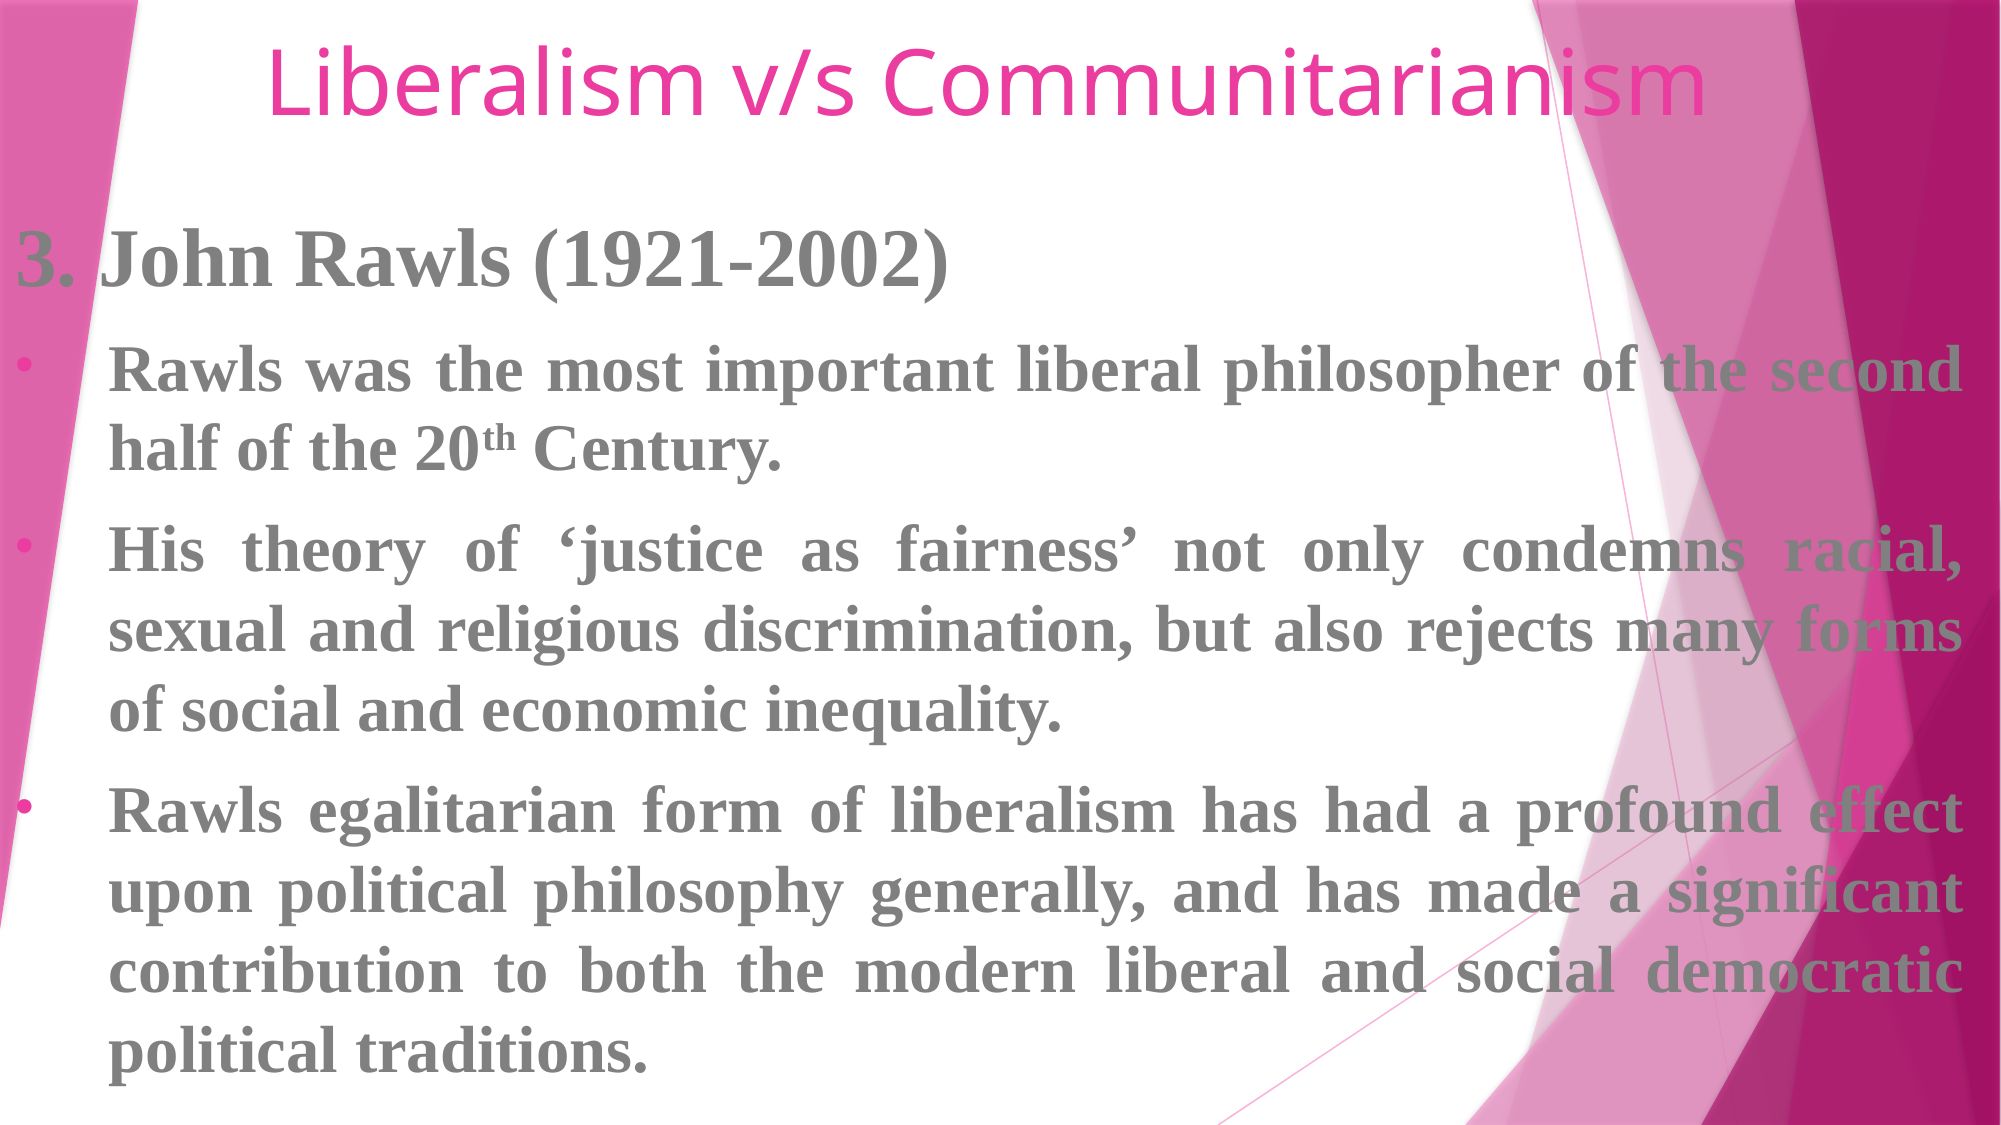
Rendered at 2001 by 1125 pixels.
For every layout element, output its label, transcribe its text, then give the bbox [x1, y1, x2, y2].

title Liberalism v/s Communitarianism [0, 0, 2000, 141]
subtitle 3. John Rawls (1921-2002) Rawls was the most important liberal philosopher of the second half of the 20th Century. His theory of ‘justice as fairness’ not only condemns racial, sexual and religious discrimination, but also rejects many forms of social and economic inequality. Rawls egalitarian form of liberalism has had a profound effect upon political philosophy generally, and has made a significant contribution to both the modern liberal and social democratic political traditions. [0, 85, 1982, 1125]
